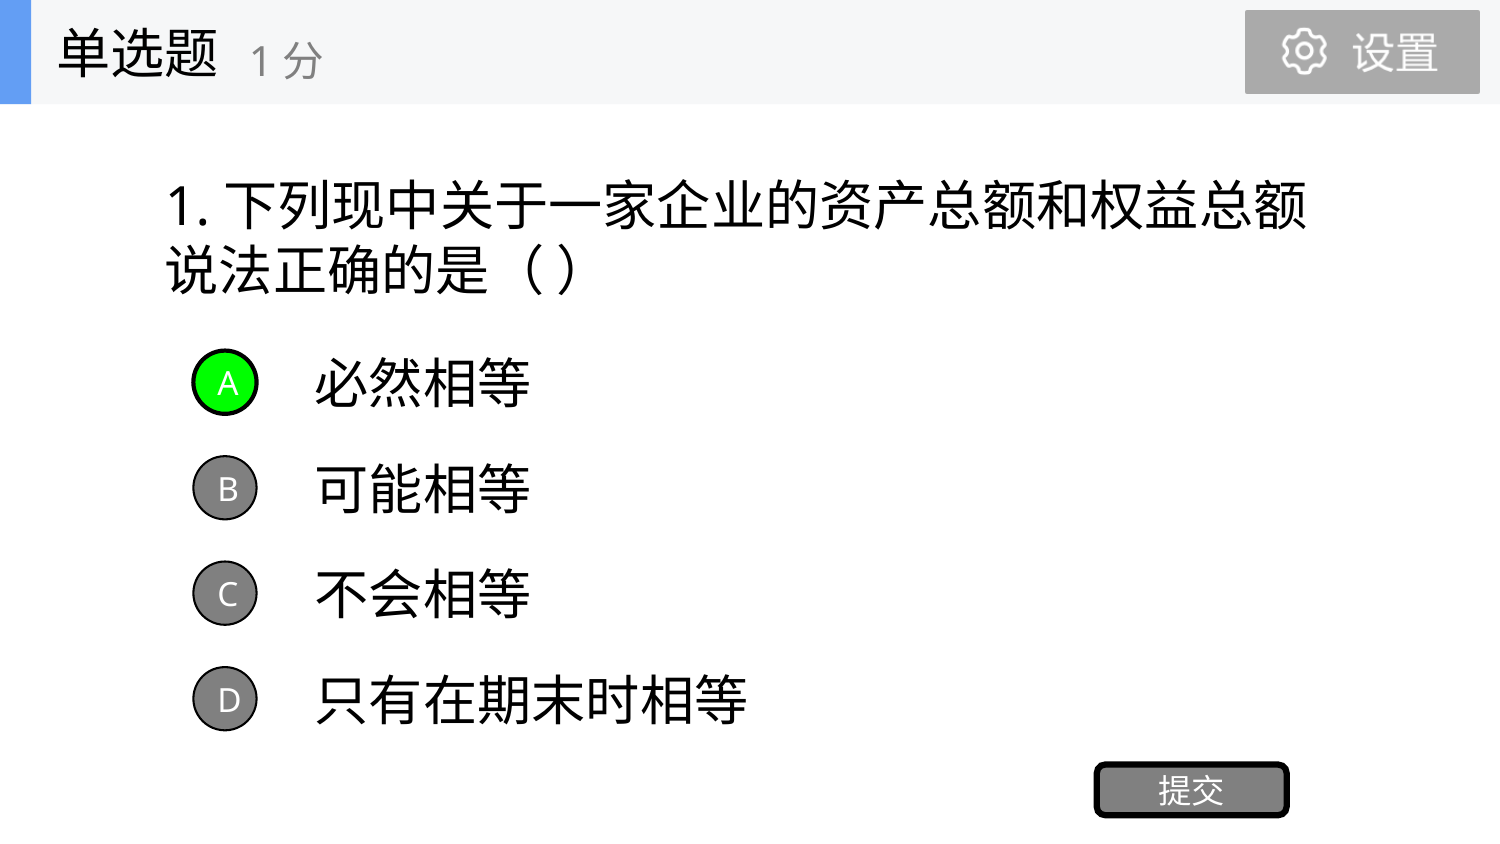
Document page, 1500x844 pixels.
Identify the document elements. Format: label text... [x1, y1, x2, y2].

text_box D [192, 666, 258, 732]
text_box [0, 0, 1500, 105]
text_box 不会相等 [299, 553, 1350, 633]
text_box 必然相等 [299, 342, 1350, 422]
text_box 只有在期末时相等 [299, 659, 1350, 739]
text_box 可能相等 [299, 448, 1350, 528]
text_box B [192, 455, 258, 521]
text_box 提交 [1095, 763, 1288, 817]
text_box A [192, 349, 258, 415]
text_box C [192, 560, 258, 626]
text_box 1.下列现中关于一家企业的资产总额和权益总额说法正确的是（ ） [149, 105, 1350, 368]
picture [1245, 10, 1480, 94]
